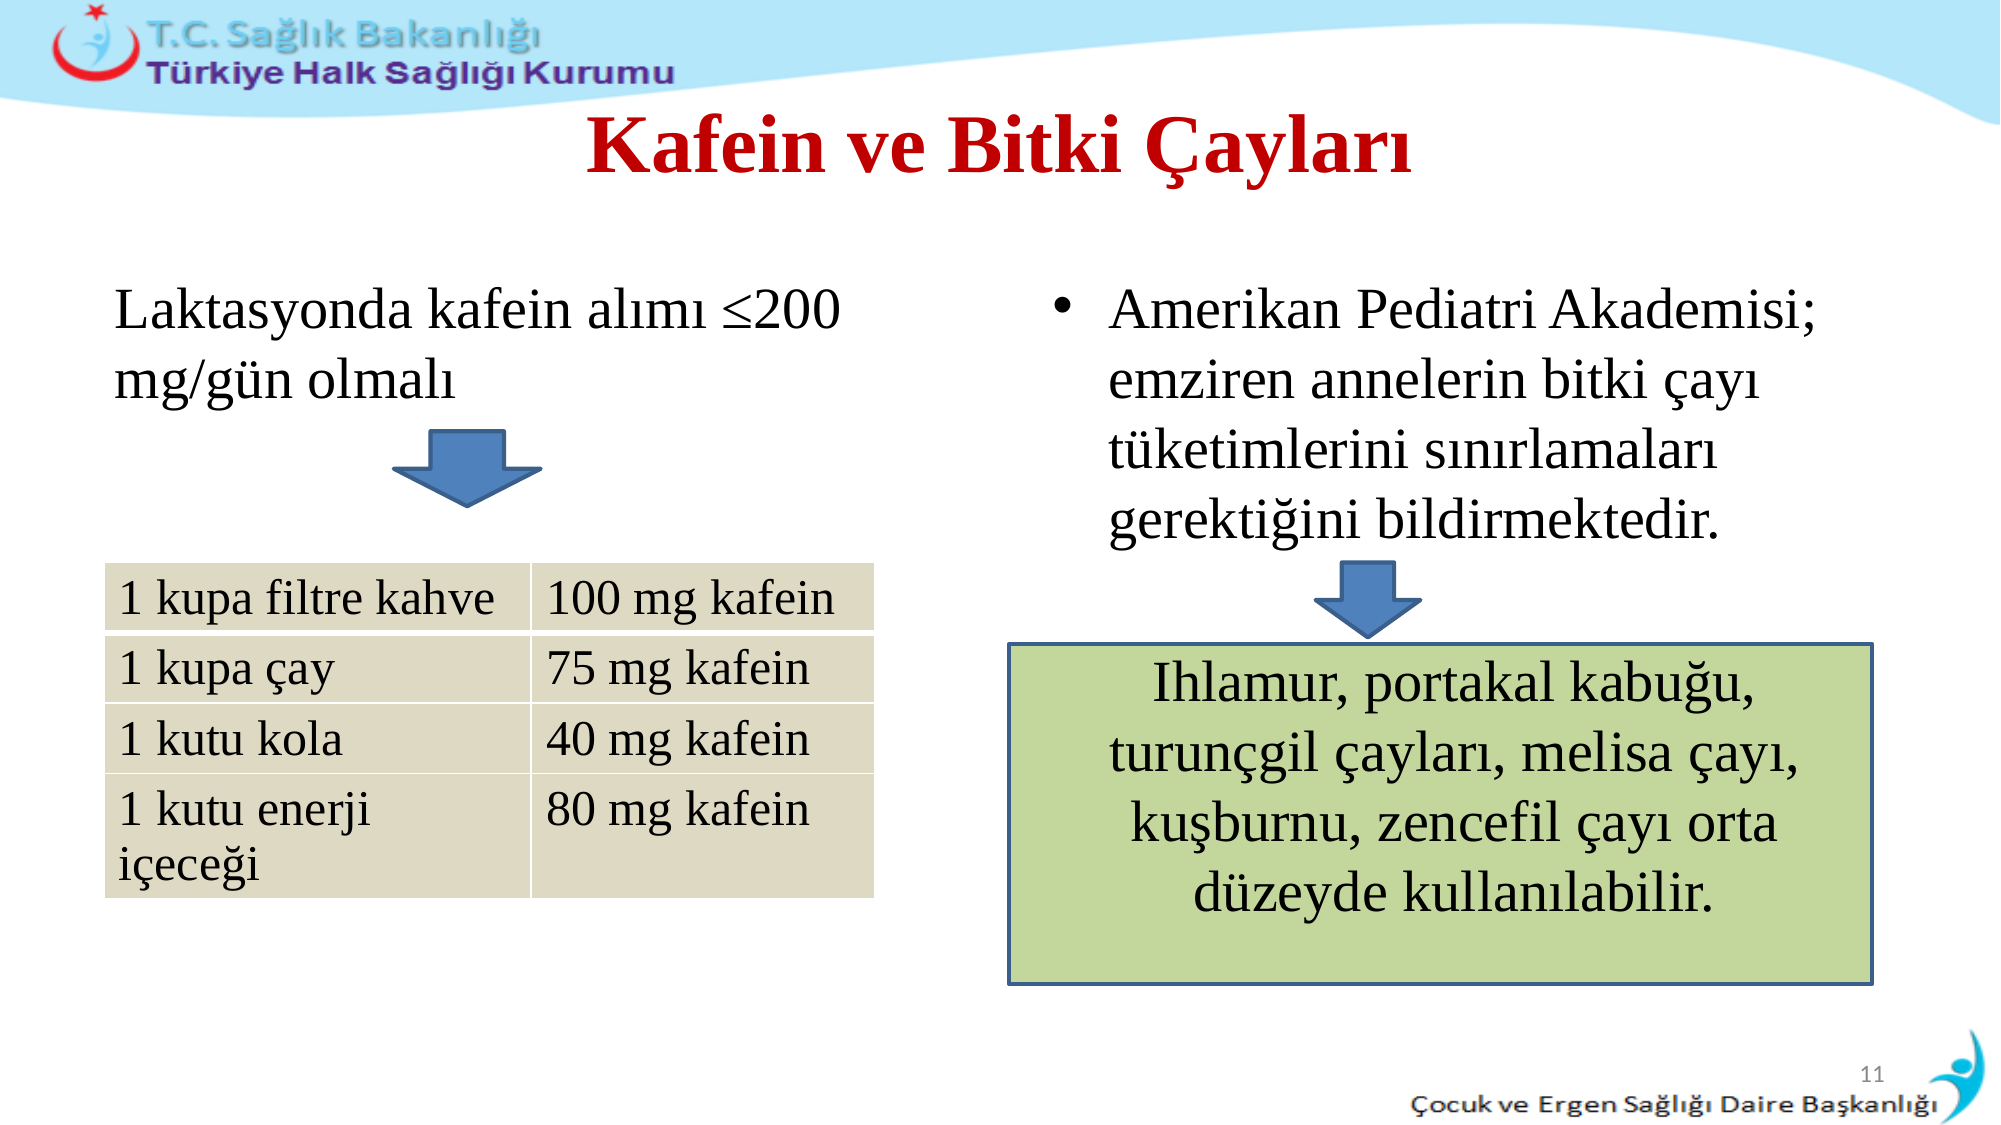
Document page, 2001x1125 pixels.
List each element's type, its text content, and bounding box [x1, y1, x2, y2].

table_cell 1 kutu kola [105, 704, 530, 773]
text_box [1313, 560, 1423, 640]
table_cell 80 mg kafein [532, 774, 874, 898]
slide_number 11 [1433, 1042, 1900, 1103]
picture [0, 0, 2000, 1125]
table_cell 1 kupa çay [105, 636, 530, 702]
table_header 100 mg kafein [532, 563, 874, 630]
text_box [391, 429, 543, 509]
list Laktasyonda kafein alımı ≤200 mg/gün olmalı [99, 262, 984, 1005]
text_box [1007, 642, 1037, 986]
table_cell 1 kutu enerji içeceği [105, 774, 530, 898]
list Amerikan Pediatri Akademisi; emziren annelerin bitki çayı tüketimlerini sınırlamaları gerektiğini bildirmektedir. Ihlamur, portakal kabuğu, turunçgil çayları, melisa çayı, kuşburnu, zencefil çayı orta düzeyde kullanılabilir. [1037, 262, 1872, 1005]
table_header 1 kupa filtre kahve [105, 563, 530, 630]
title Kafein ve Bitki Çayları [99, 45, 1900, 233]
table_cell 75 mg kafein [532, 636, 874, 702]
table_cell 40 mg kafein [532, 704, 874, 773]
